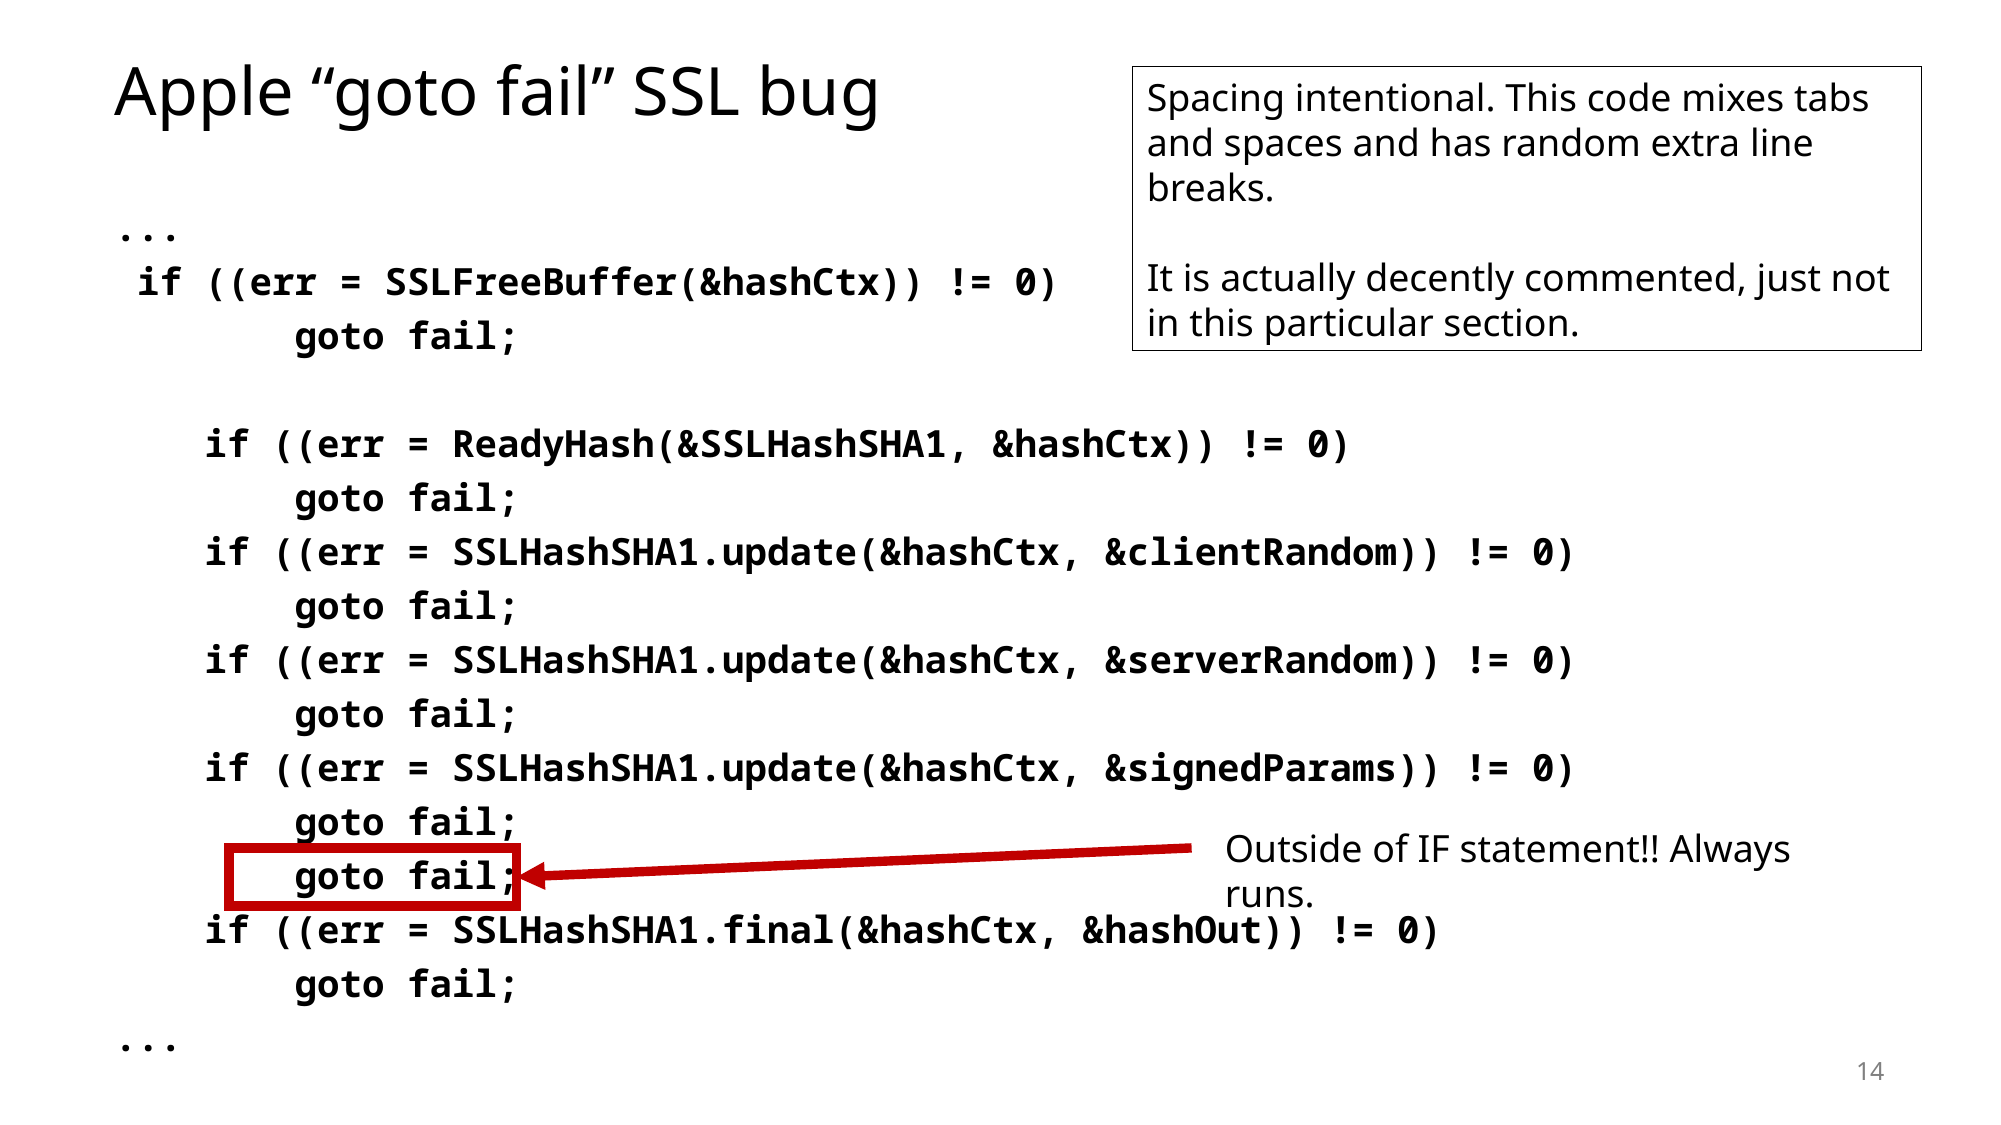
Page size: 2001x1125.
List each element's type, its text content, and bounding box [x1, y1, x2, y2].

title Apple “goto fail” SSL bug [99, 37, 1900, 150]
text_box [228, 847, 518, 907]
list ... if ((err = SSLFreeBuffer(&hashCtx)) != 0) goto fail; if ((err = ReadyHash(&SSLHashSHA1, &hashCtx)) != 0) goto fail; if ((err = SSLHashSHA1.update(&hashCtx, &clientRandom)) != 0) goto fail; if ((err = SSLHashSHA1.update(&hashCtx, &serverRandom)) != 0) goto fail; if ((err = SSLHashSHA1.update(&hashCtx, &signedParams)) != 0) goto fail; goto fail; if ((err = SSLHashSHA1.final(&hashCtx, &hashOut)) != 0) goto fail; ... [99, 187, 1900, 1013]
text_box Outside of IF statement!! Always runs. [1210, 817, 1900, 923]
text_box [516, 847, 1192, 878]
text_box Spacing intentional. This code mixes tabs and spaces and has random extra line breaks. It is actually decently commented, just not in this particular section. [1132, 66, 1922, 351]
slide_number 14 [1749, 1042, 1900, 1103]
